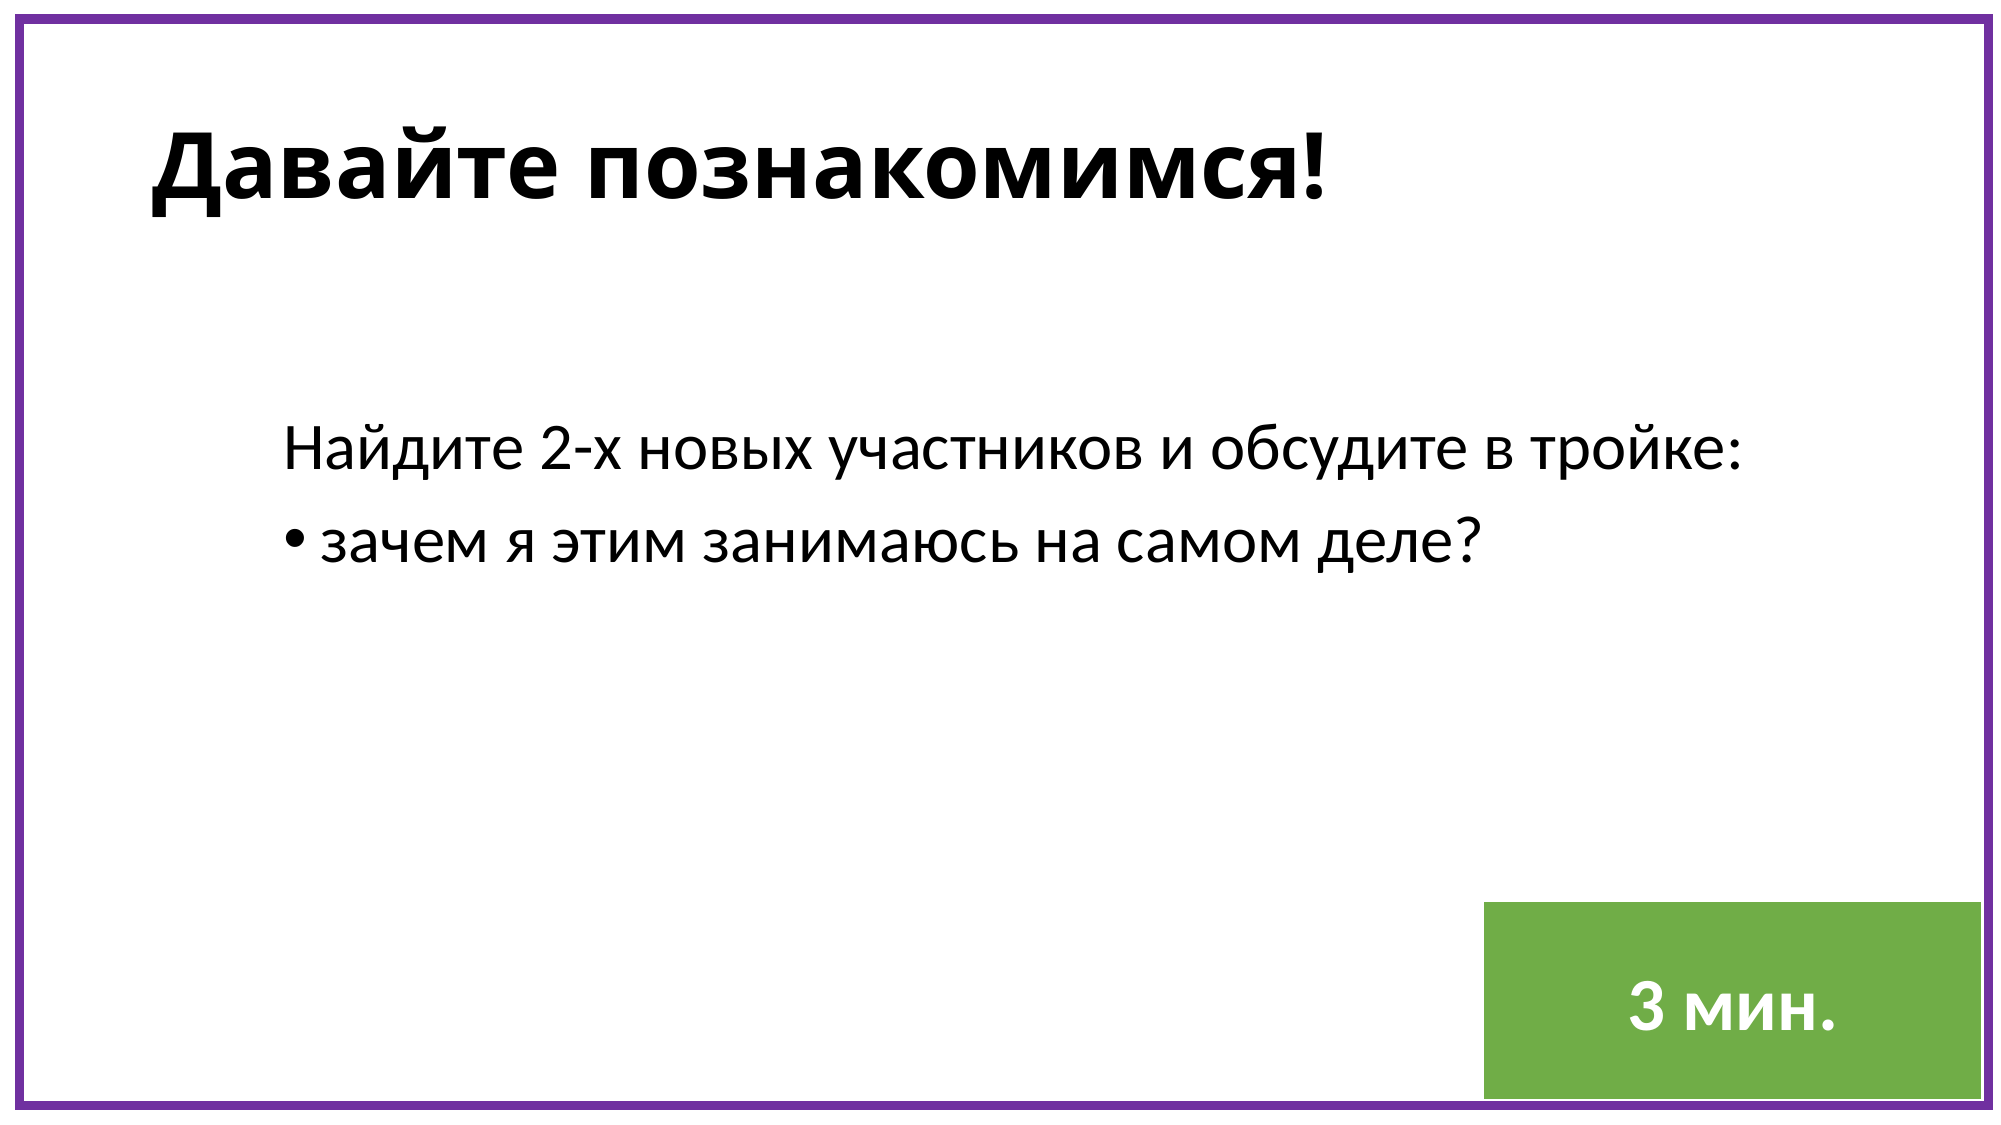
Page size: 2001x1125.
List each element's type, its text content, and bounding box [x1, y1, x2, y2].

text_box [19, 18, 1990, 1107]
text_box 3 мин. [1484, 902, 1981, 1099]
